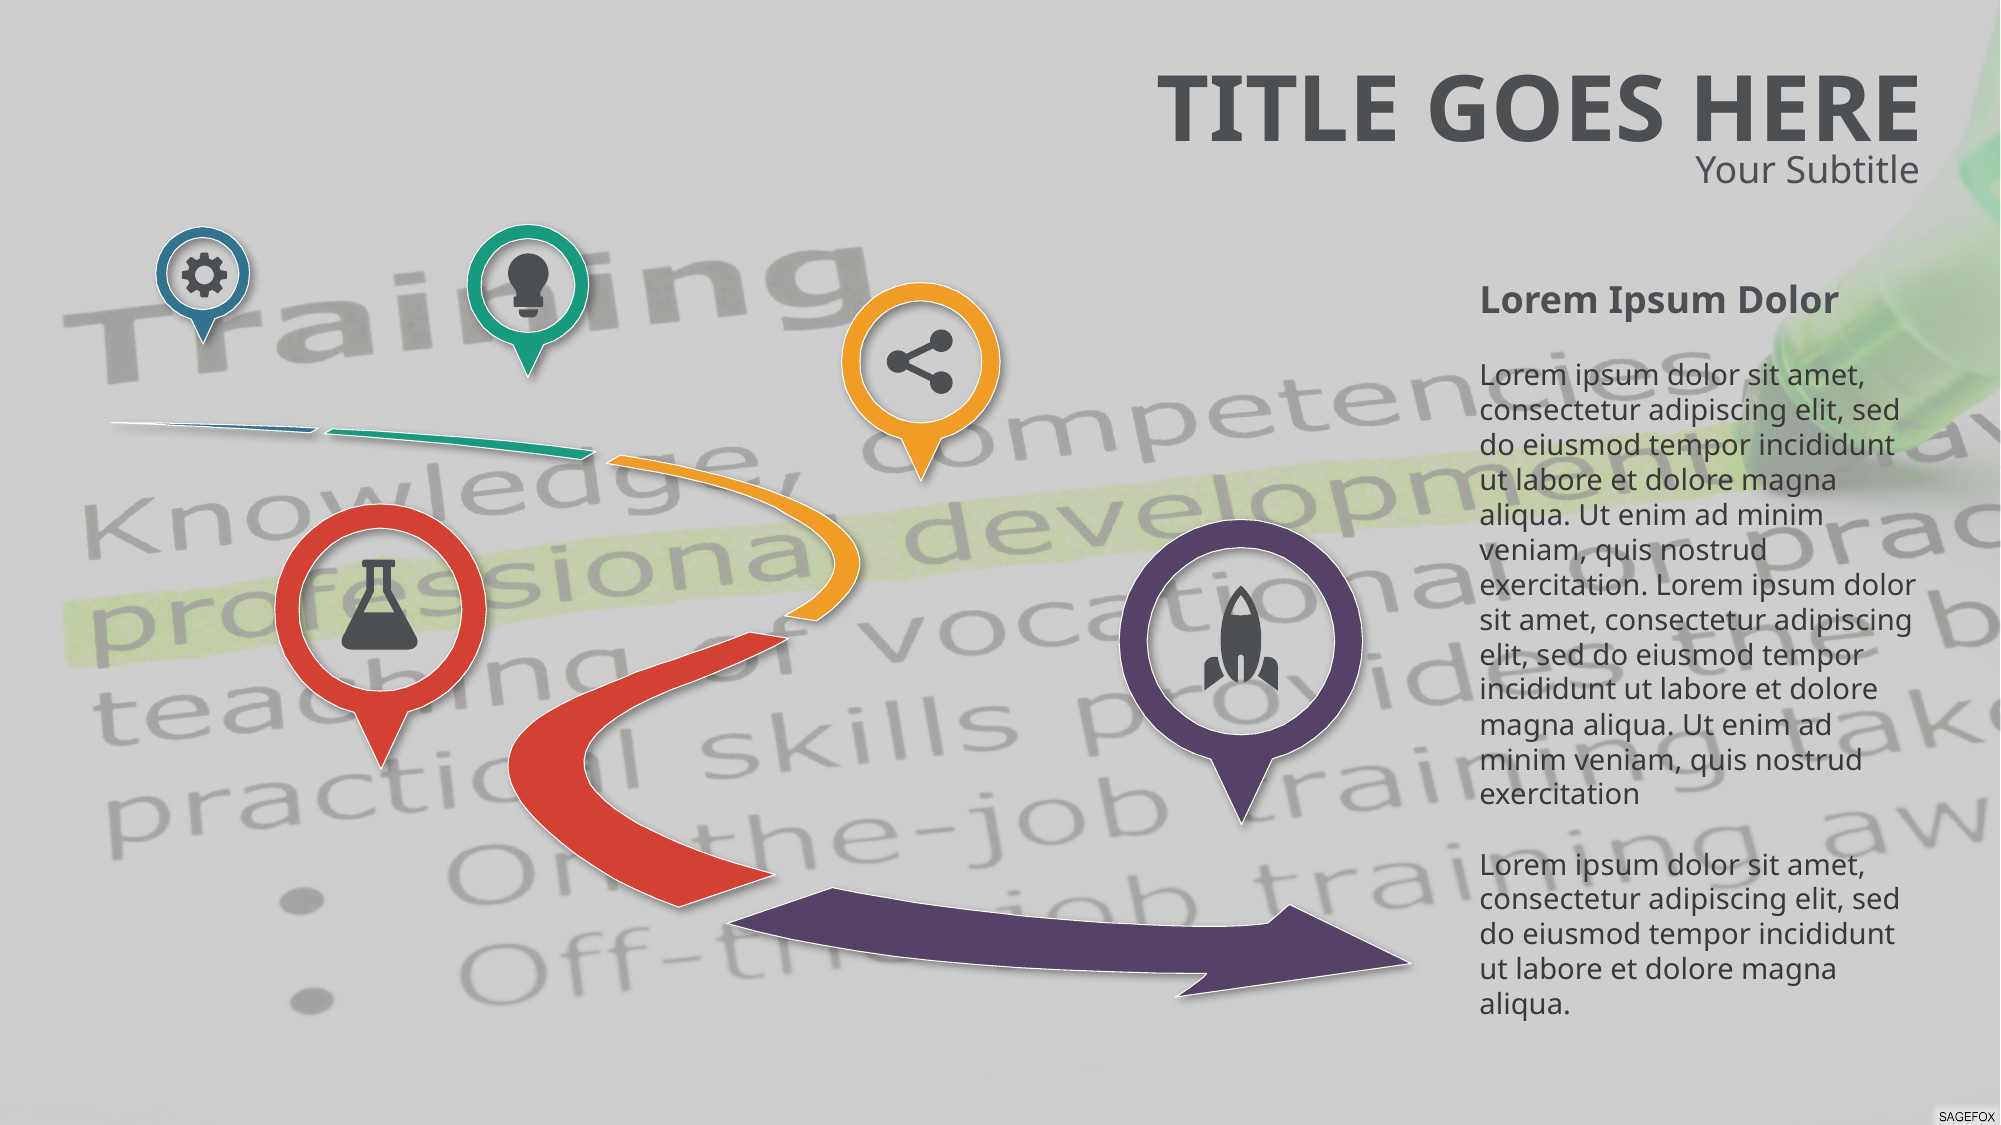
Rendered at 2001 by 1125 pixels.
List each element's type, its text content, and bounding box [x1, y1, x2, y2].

text_box [341, 559, 418, 650]
text_box Lorem Ipsum Dolor Lorem ipsum dolor sit amet, consectetur adipiscing elit, sed do eiusmod tempor incididunt ut labore et dolore magna aliqua. Ut enim ad minim veniam, quis nostrud exercitation. Lorem ipsum dolor sit amet, consectetur adipiscing elit, sed do eiusmod tempor incididunt ut labore et dolore magna aliqua. Ut enim ad minim veniam, quis nostrud exercitation Lorem ipsum dolor sit amet, consectetur adipiscing elit, sed do eiusmod tempor incididunt ut labore et dolore magna aliqua. [1464, 268, 1940, 1028]
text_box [1035, 42, 1939, 199]
text_box [110, 422, 319, 433]
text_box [1204, 585, 1278, 691]
text_box [841, 282, 1001, 481]
text_box [886, 329, 953, 394]
text_box [274, 503, 487, 770]
text_box [727, 887, 1412, 998]
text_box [508, 253, 549, 318]
text_box [606, 455, 860, 621]
text_box [155, 226, 250, 345]
text_box [1119, 519, 1363, 825]
text_box [507, 632, 789, 908]
text_box [181, 252, 227, 298]
text_box [466, 224, 589, 378]
text_box [325, 428, 596, 460]
picture [1936, 1111, 1997, 1125]
